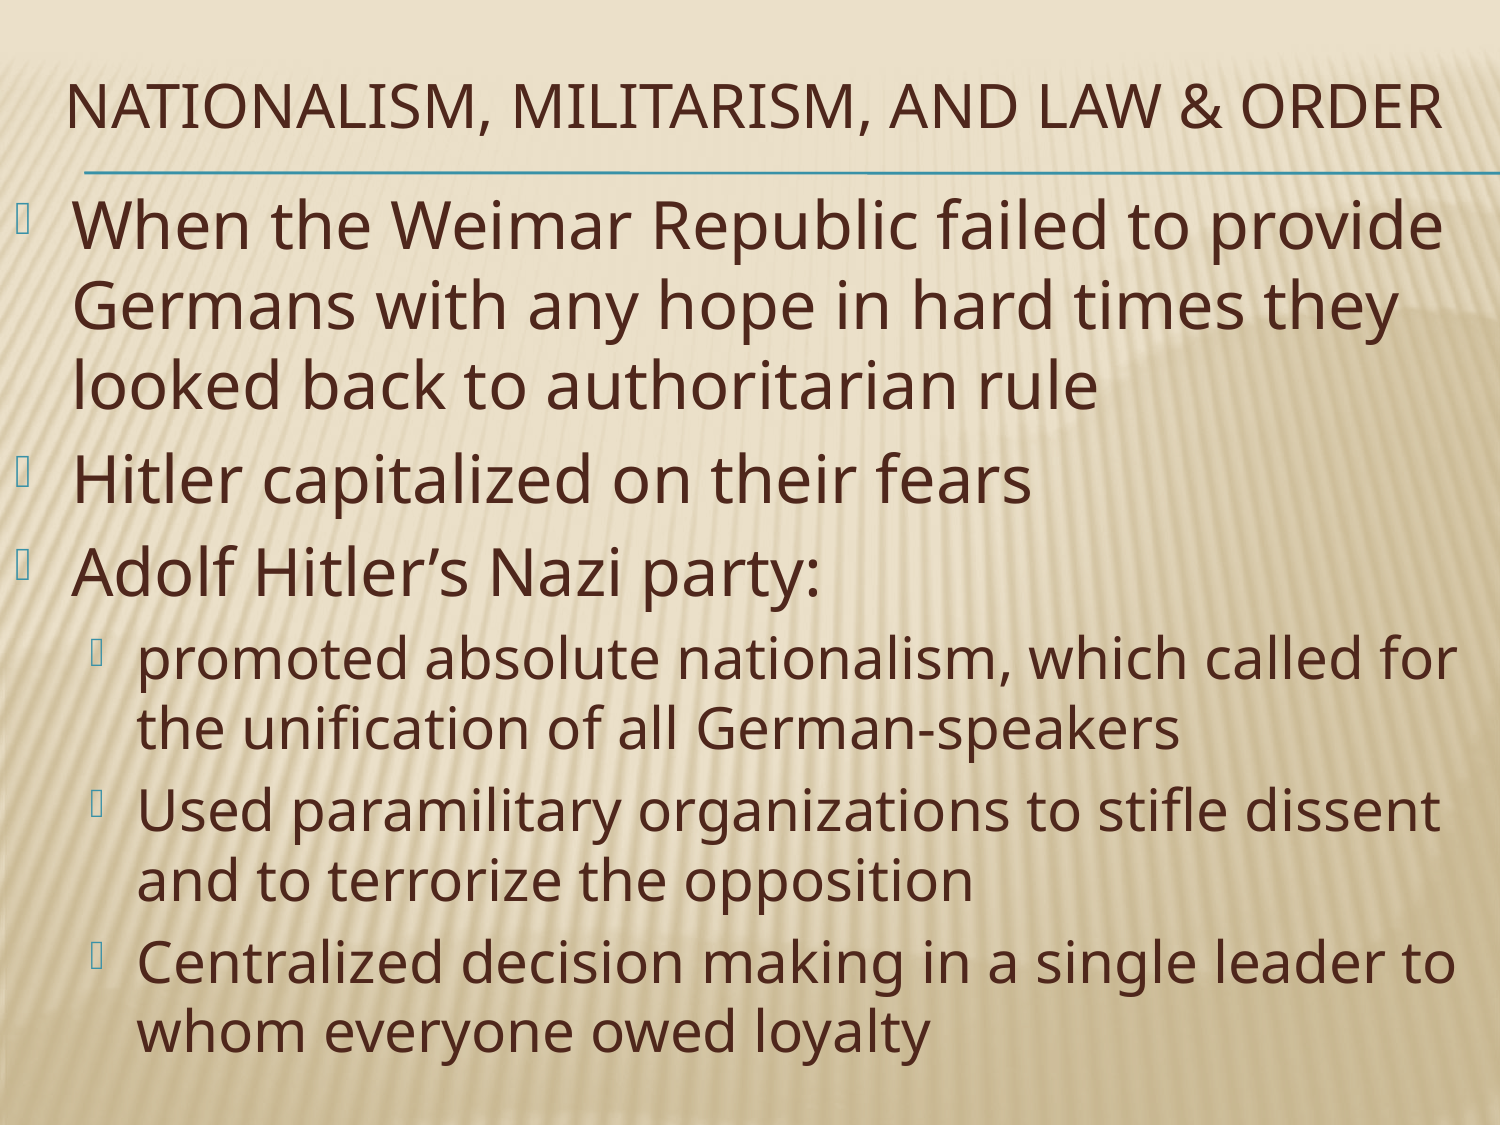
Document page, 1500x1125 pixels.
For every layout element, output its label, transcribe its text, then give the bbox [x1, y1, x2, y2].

list When the Weimar Republic failed to provide Germans with any hope in hard times they looked back to authoritarian rule Hitler capitalized on their fears Adolf Hitler’s Nazi party: promoted absolute nationalism, which called for the unification of all German-speakers Used paramilitary organizations to stifle dissent and to terrorize the opposition Centralized decision making in a single leader to whom everyone owed loyalty [0, 175, 1475, 1125]
title Nationalism, militarism, and law & order [50, 35, 1475, 173]
